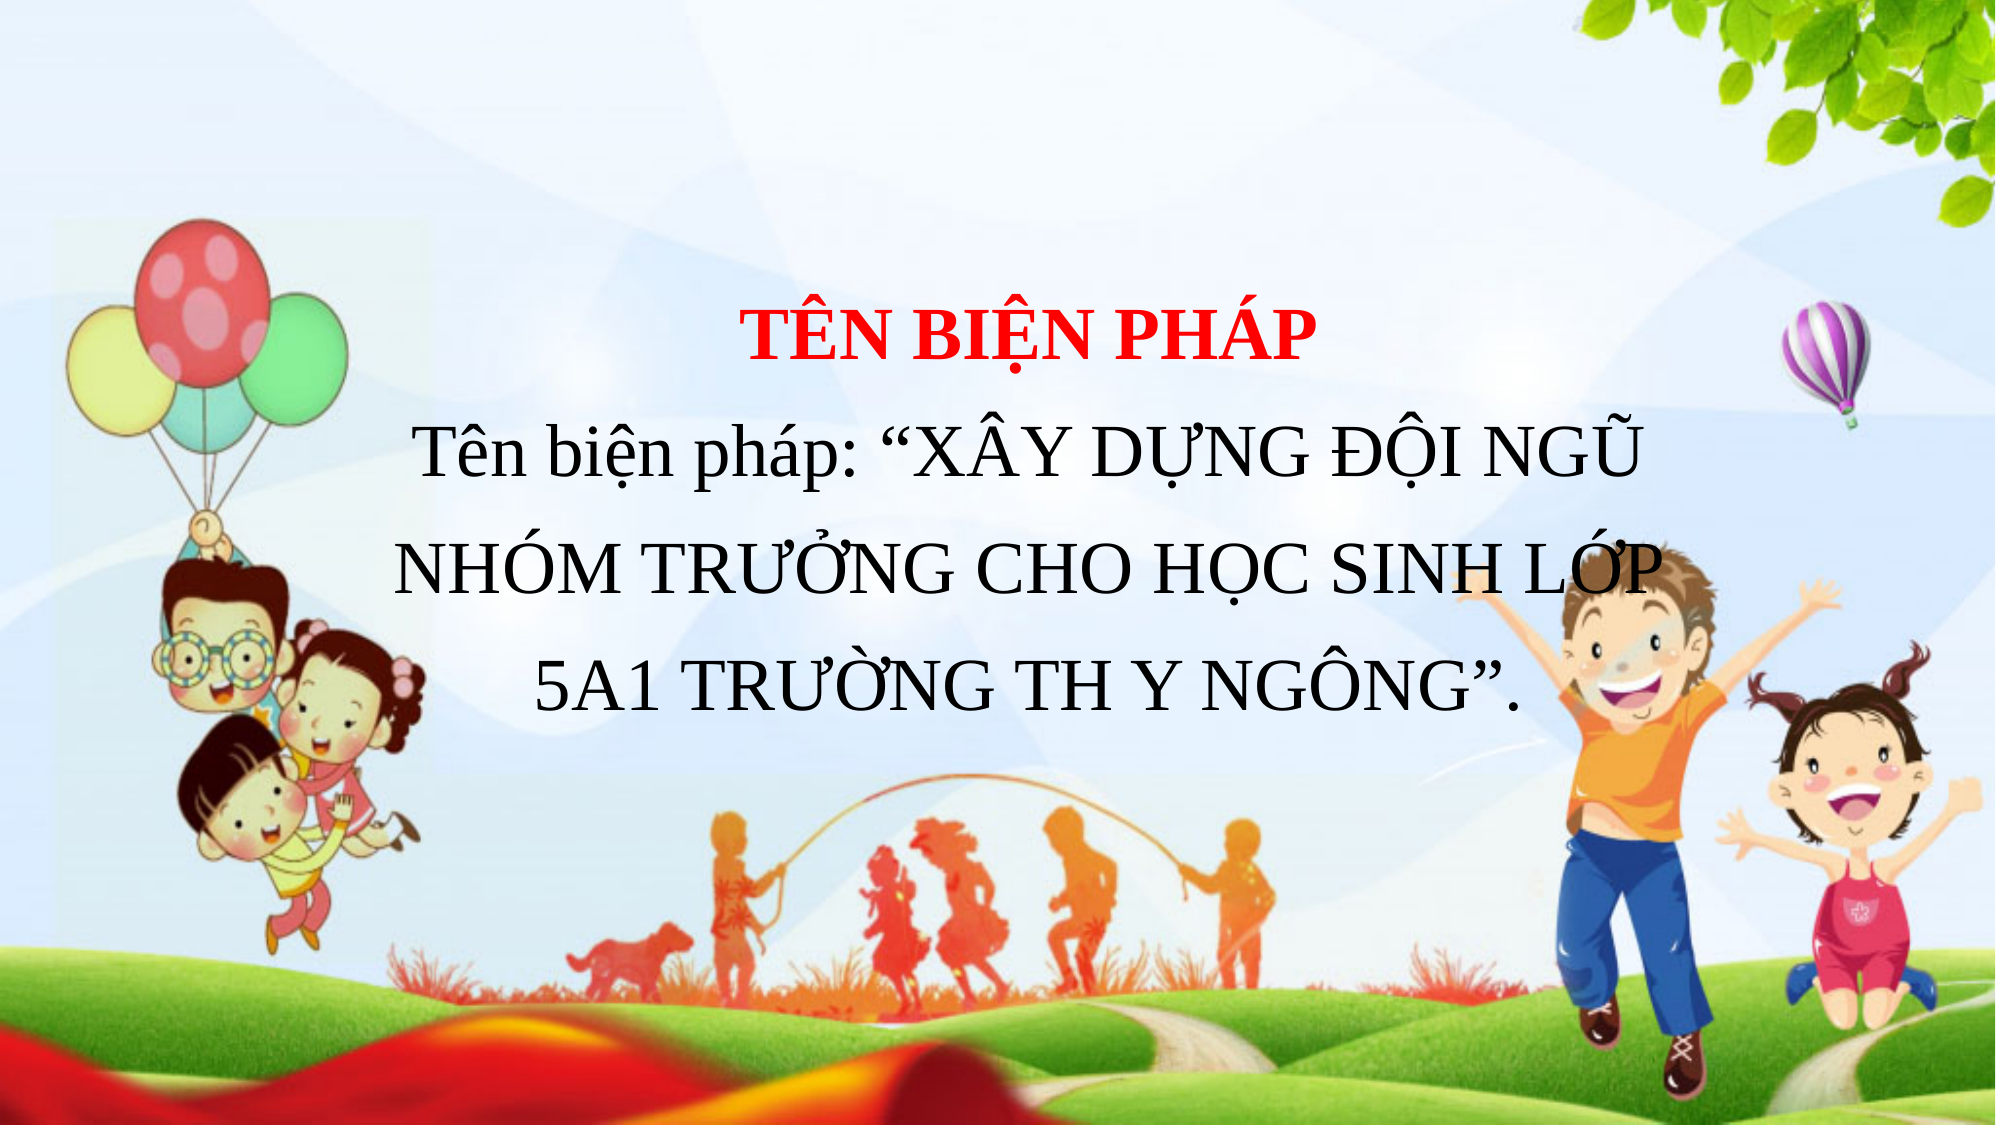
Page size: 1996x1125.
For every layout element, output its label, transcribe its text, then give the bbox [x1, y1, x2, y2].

picture [0, 0, 1996, 1125]
text_box TÊN BIỆN PHÁP Tên biện pháp: “XÂY DỰNG ĐỘI NGŨ NHÓM TRƯỞNG CHO HỌC SINH LỚP 5A1 TRƯỜNG TH Y NGÔNG”. [322, 249, 1736, 850]
